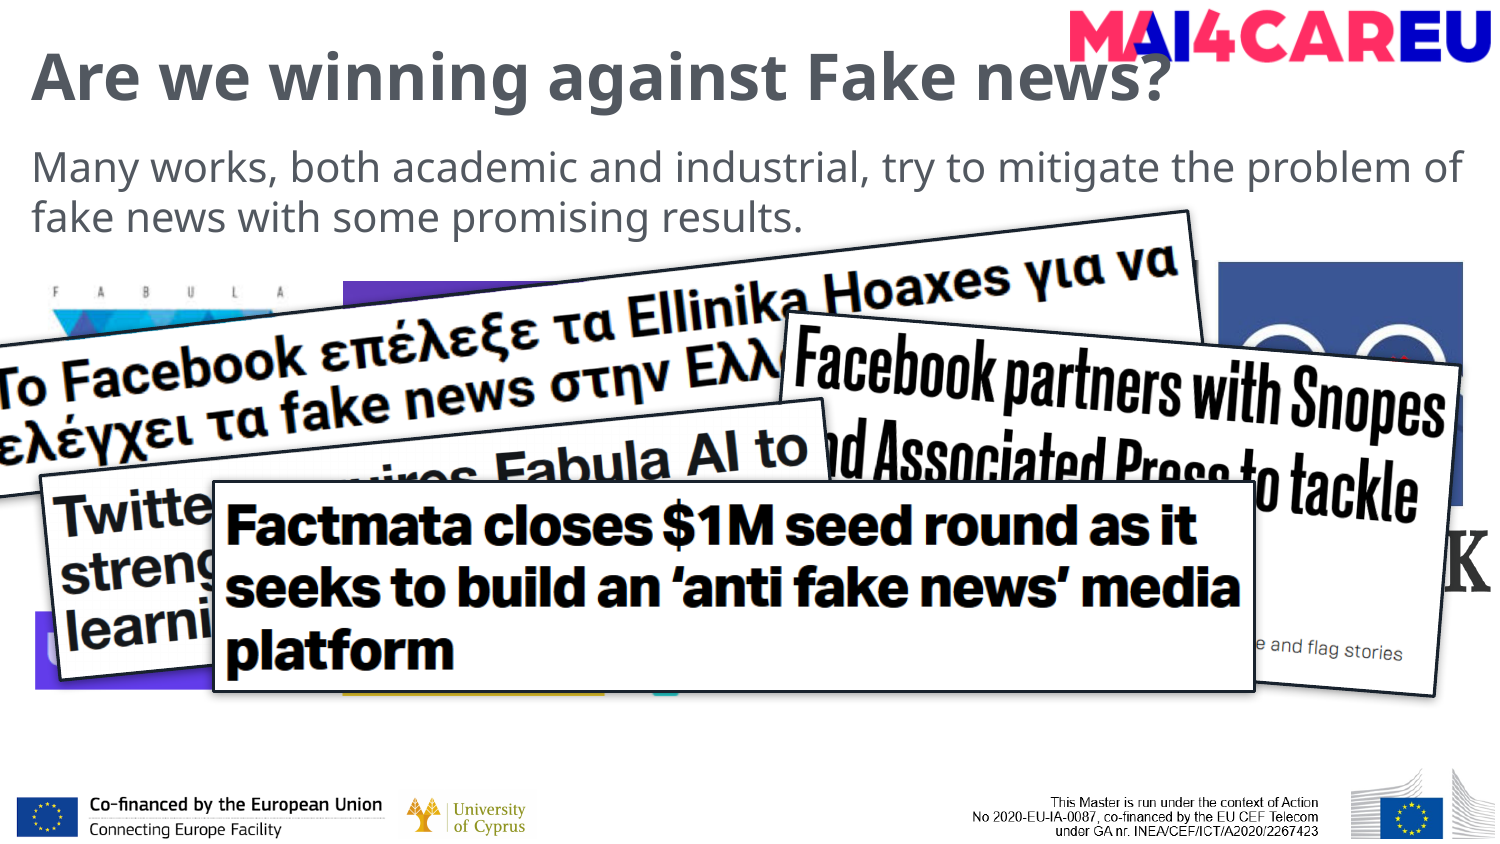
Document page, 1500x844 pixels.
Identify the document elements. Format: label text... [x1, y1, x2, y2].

picture [398, 789, 537, 839]
title Are we winning against Fake news? [21, 25, 1370, 100]
list Many works, both academic and industrial, try to mitigate the problem of fake news with some promising results. [21, 131, 1480, 250]
picture [1069, 0, 1497, 71]
picture [970, 765, 1500, 839]
picture [0, 214, 1493, 710]
picture [11, 784, 394, 844]
